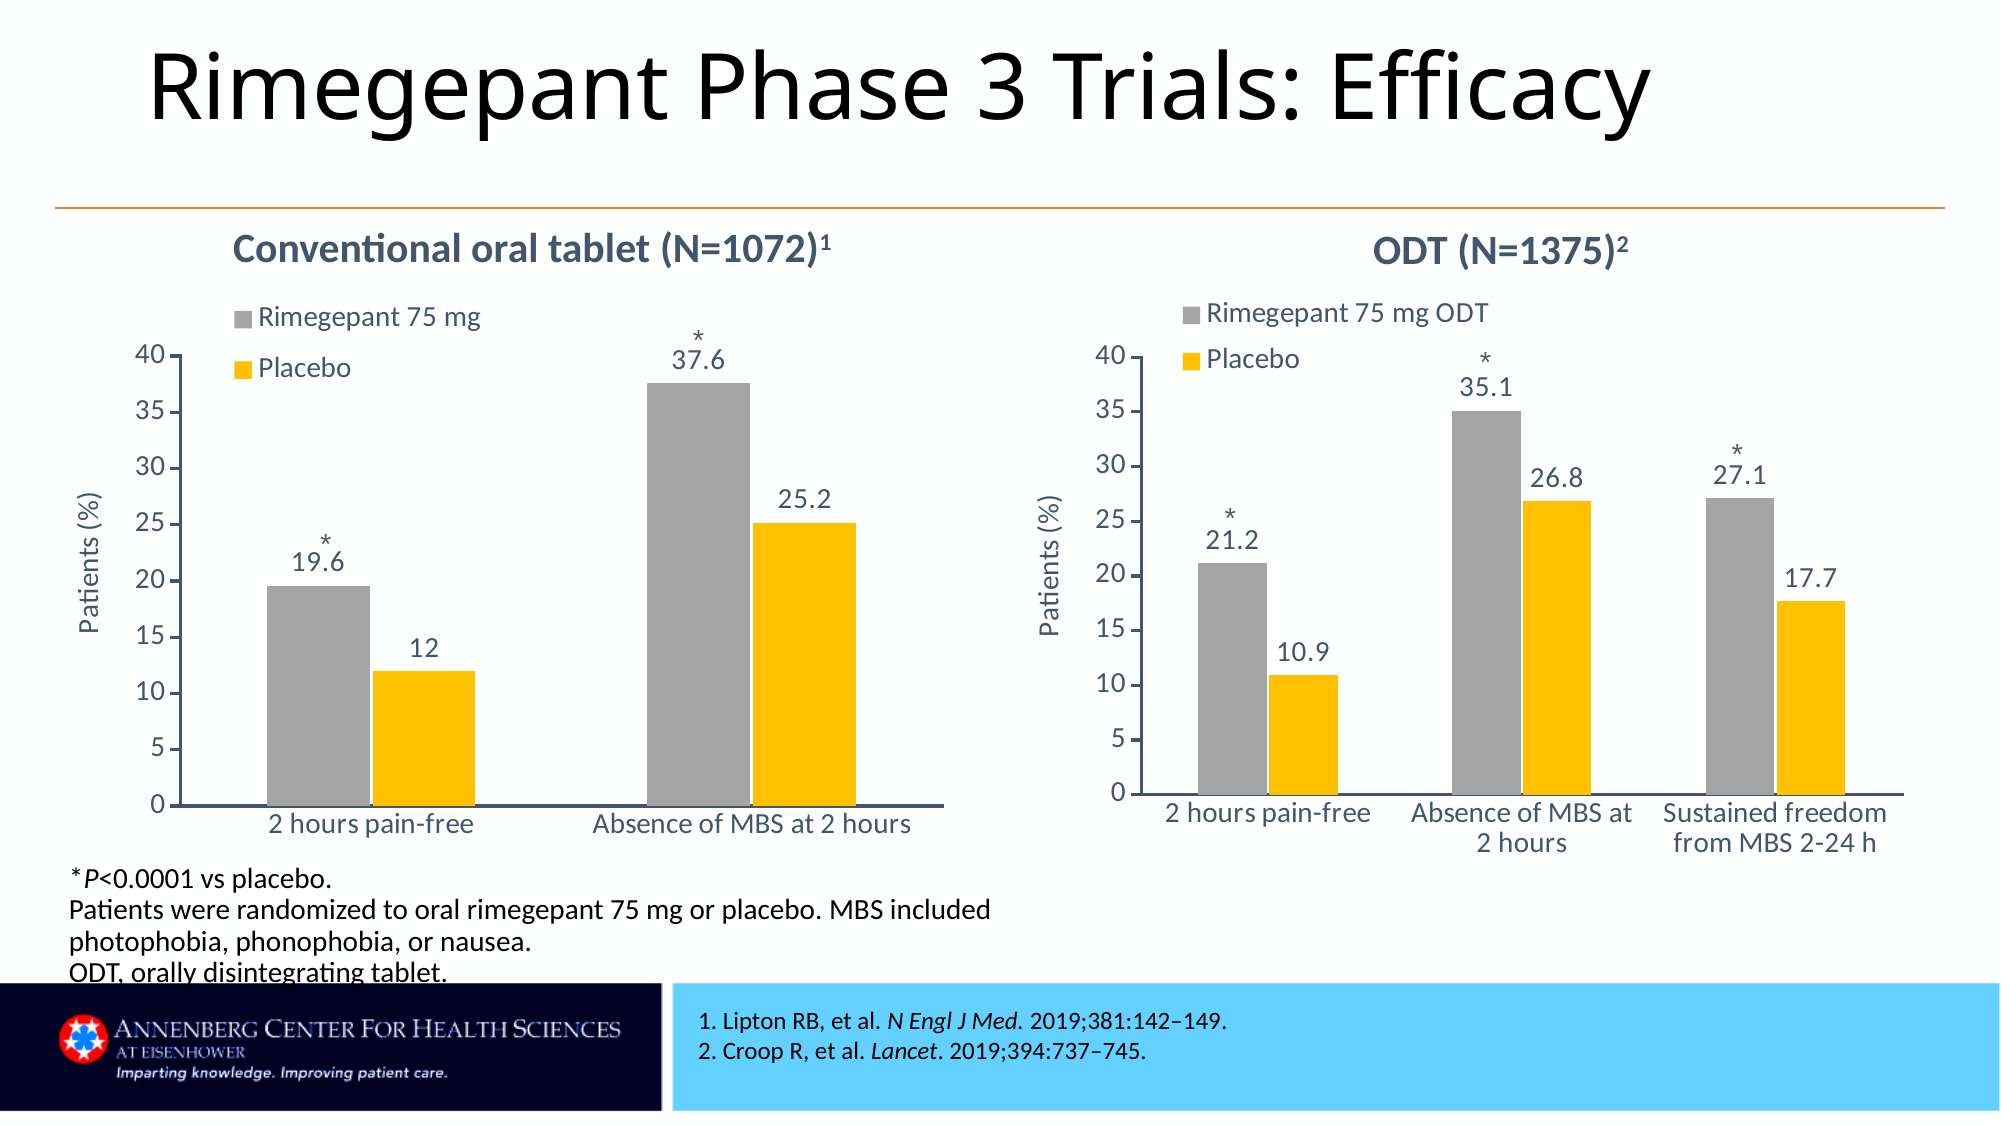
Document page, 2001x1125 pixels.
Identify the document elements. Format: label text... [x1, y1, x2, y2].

title Rimegepant Phase 3 Trials: Efficacy [131, 0, 1856, 199]
chart [999, 283, 1905, 904]
chart [39, 283, 944, 895]
text_box 1. Lipton RB, et al. N Engl J Med. 2019;381:142–149. 2. Croop R, et al. Lancet. 2019;394:737–745. [683, 997, 1836, 1073]
picture [0, 0, 2001, 1125]
list *P<0.0001 vs placebo. Patients were randomized to oral rimegepant 75 mg or placebo. MBS included photophobia, phonophobia, or nausea. ODT, orally disintegrating tablet. [54, 936, 1131, 997]
text_box ODT (N=1375)2 [1057, 221, 1945, 329]
text_box Conventional oral tablet (N=1072)1 [79, 219, 986, 298]
